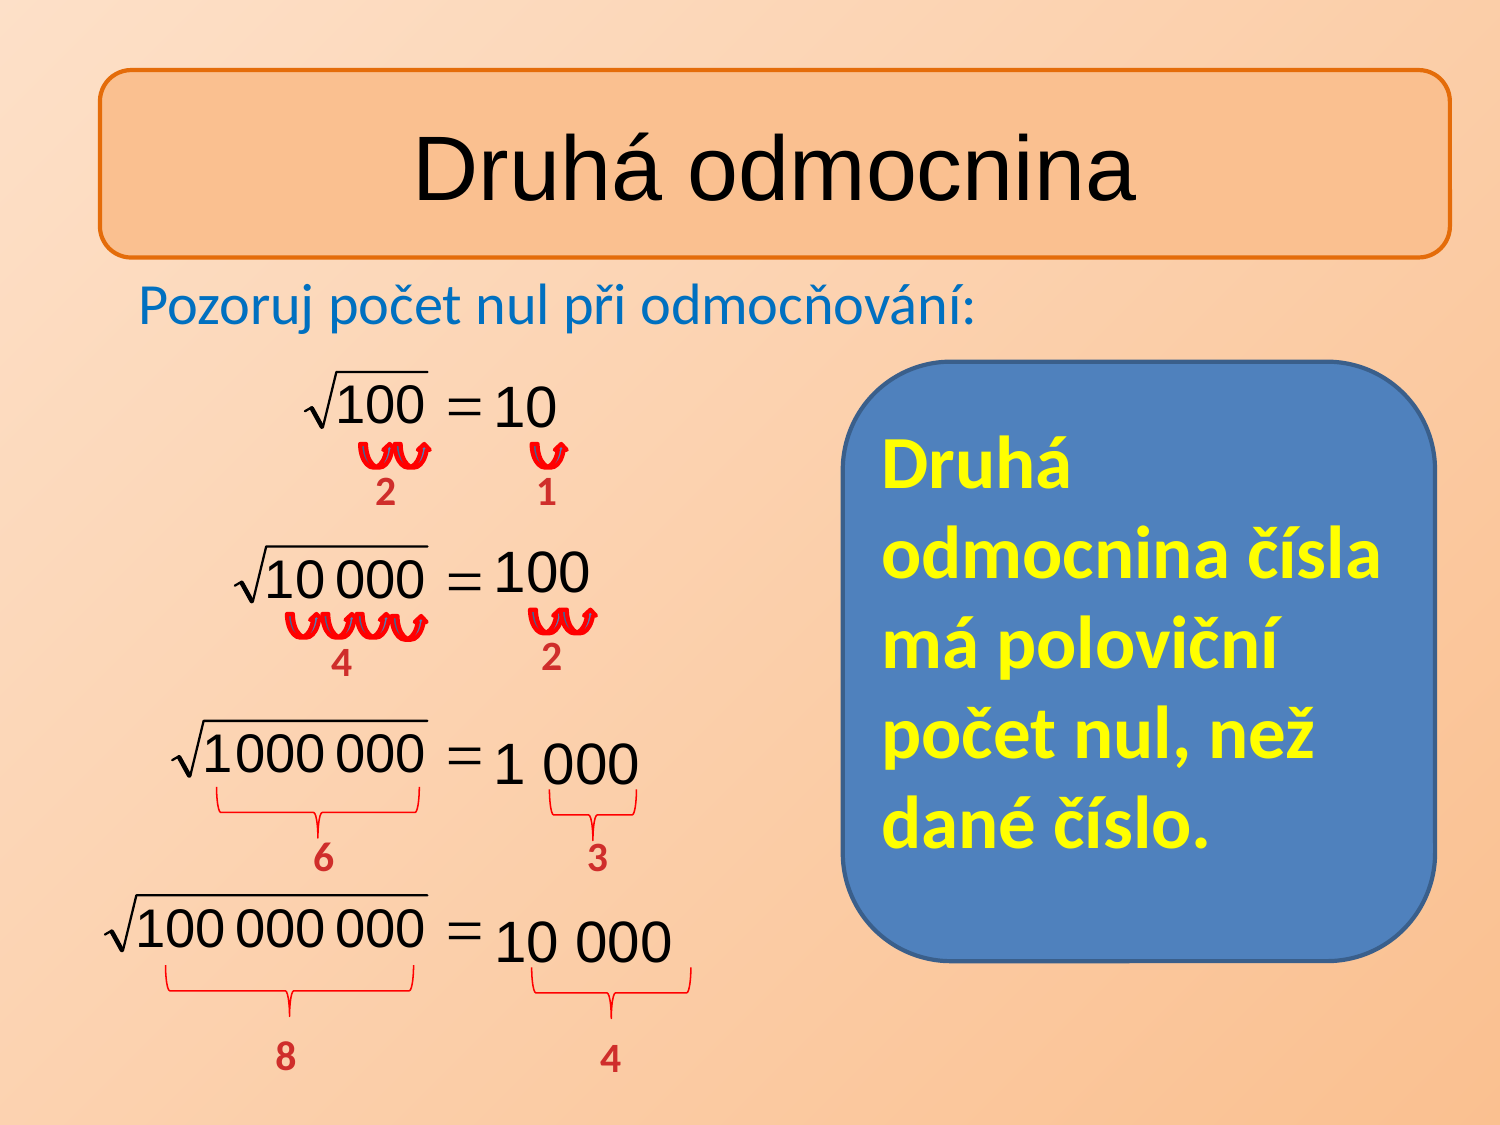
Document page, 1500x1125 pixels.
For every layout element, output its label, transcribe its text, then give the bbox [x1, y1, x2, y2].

text_box 100 [489, 527, 607, 612]
text_box [530, 967, 692, 1020]
text_box [578, 607, 598, 636]
text_box [552, 441, 569, 456]
list Pozoruj počet nul při odmocňování: [124, 259, 1412, 362]
title Druhá odmocnina [75, 45, 1425, 233]
text_box 8 [260, 1021, 312, 1087]
text_box [558, 607, 571, 621]
text_box [529, 441, 542, 456]
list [94, 357, 485, 966]
text_box 10 [488, 362, 574, 447]
text_box [548, 789, 638, 822]
text_box Druhá odmocnina [97, 67, 1453, 260]
text_box [165, 974, 415, 1018]
text_box 2 [525, 621, 578, 687]
text_box 4 [584, 1023, 637, 1089]
text_box 3 [571, 822, 624, 888]
text_box 1 000 [489, 718, 656, 804]
text_box 1 [520, 456, 573, 522]
text_box 10 000 [479, 896, 688, 982]
text_box [527, 607, 540, 621]
text_box [551, 607, 560, 621]
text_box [842, 361, 1436, 962]
